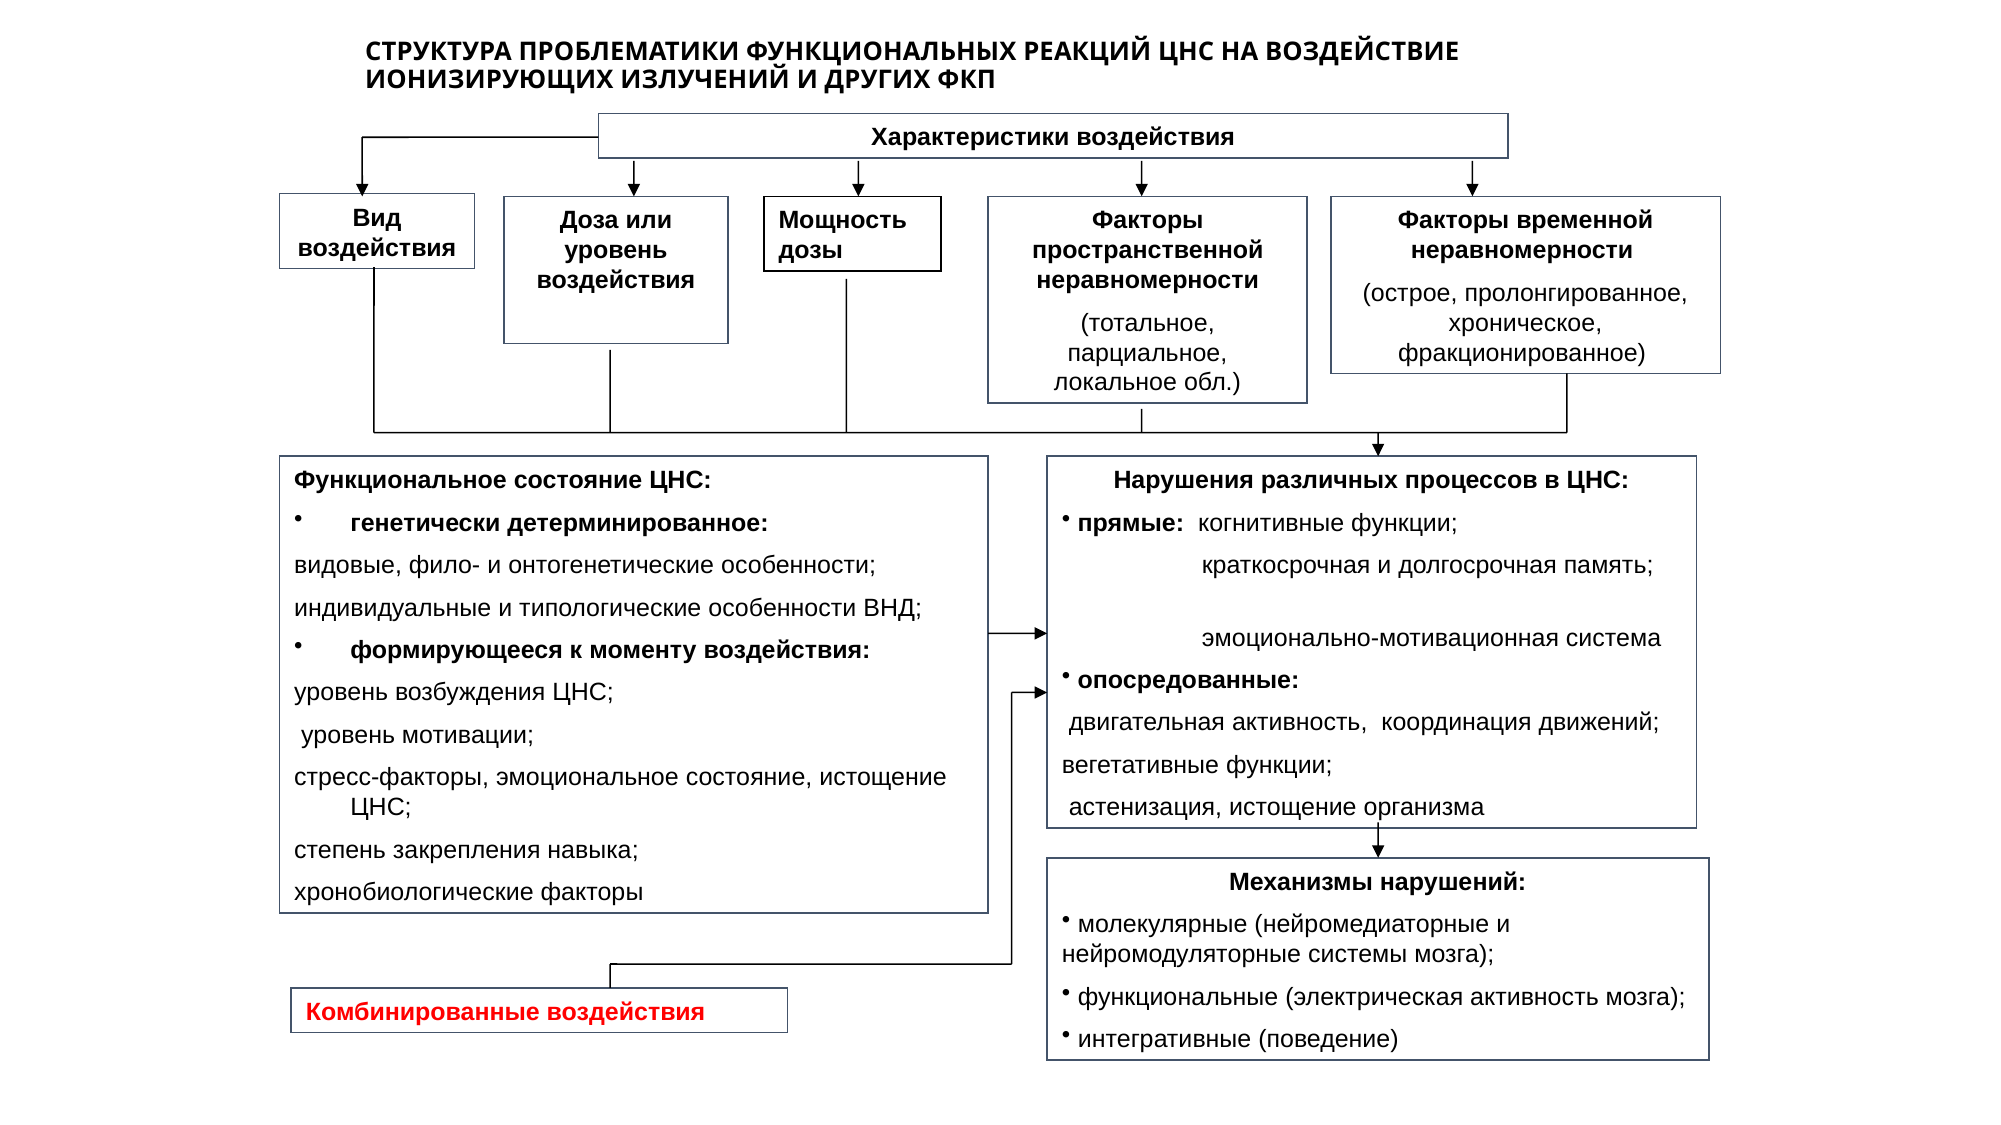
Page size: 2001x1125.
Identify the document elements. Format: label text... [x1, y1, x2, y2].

text_box Нарушения различных процессов в ЦНС: прямые: когнитивные функции; краткосрочная и долгосрочная память; эмоционально-мотивационная система опосредованные: двигательная активность, координация движений; вегетативные функции; астенизация, истощение организма [1047, 456, 1697, 829]
text_box Доза или уровень воздействия [503, 196, 729, 344]
title СТРУКТУРА ПРОБЛЕМАТИКИ ФУНКЦИОНАЛЬНЫХ РЕАКЦИЙ ЦНС НА ВОЗДЕЙСТВИЕ ИОНИЗИРУЮЩИХ ИЗЛУЧЕНИЙ И ДРУГИХ ФКП [350, 31, 1701, 102]
text_box Функциональное состояние ЦНС: генетически детерминированное: видовые, фило- и онтогенетические особенности; индивидуальные и типологические особенности ВНД; формирующееся к моменту воздействия: уровень возбуждения ЦНС; уровень мотивации; стресс-факторы, эмоциональное состояние, истощение ЦНС; степень закрепления навыка; хронобиологические факторы [279, 456, 989, 913]
text_box Механизмы нарушений: молекулярные (нейромедиаторные и нейромодуляторные системы мозга); функциональные (электрическая активность мозга); интегративные (поведение) [1047, 857, 1709, 1060]
text_box [1466, 160, 1479, 197]
text_box [627, 160, 641, 197]
text_box [1135, 160, 1148, 197]
text_box Факторы пространственной неравномерности (тотальное, парциальное, локальное обл.) [988, 196, 1308, 404]
text_box Характеристики воздействия [598, 113, 1509, 159]
text_box [1011, 686, 1048, 699]
text_box [1371, 822, 1385, 858]
text_box Комбинированные воздействия [291, 987, 788, 1033]
text_box [988, 627, 1048, 640]
text_box [356, 137, 369, 197]
text_box Мощность дозы [763, 196, 941, 271]
text_box [852, 160, 865, 197]
text_box [1371, 432, 1385, 457]
text_box Факторы временной неравномерности (острое, пролонгированное, хроническое, фракционированное) [1330, 196, 1721, 374]
text_box Вид воздействия [279, 193, 475, 269]
